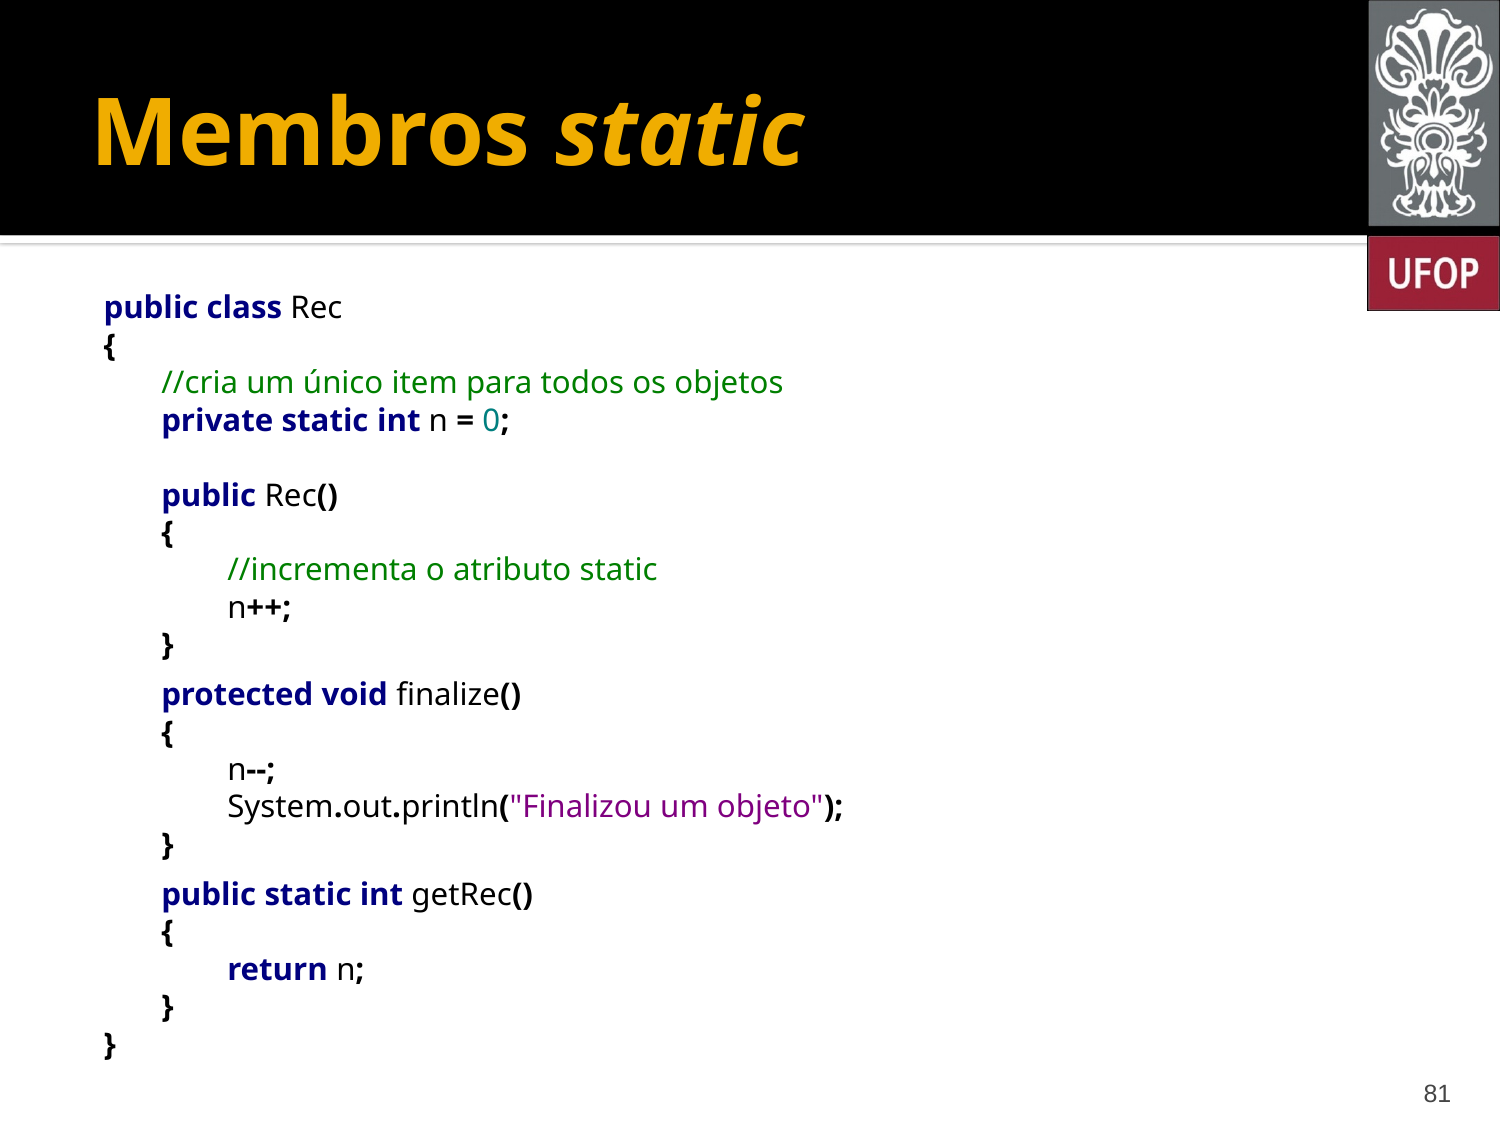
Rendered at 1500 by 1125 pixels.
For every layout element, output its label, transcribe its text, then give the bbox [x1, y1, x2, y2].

title Membros static [75, 25, 1370, 231]
picture [1367, 0, 1500, 311]
list public class Rec { //cria um único item para todos os objetos private static int n = 0; public Rec() { //incrementa o atributo static n++; } protected void finalize() { n--; System.out.println("Finalizou um objeto"); } public static int getRec() { return n; } } [75, 291, 1425, 1050]
slide_number 81 [1345, 1062, 1467, 1108]
